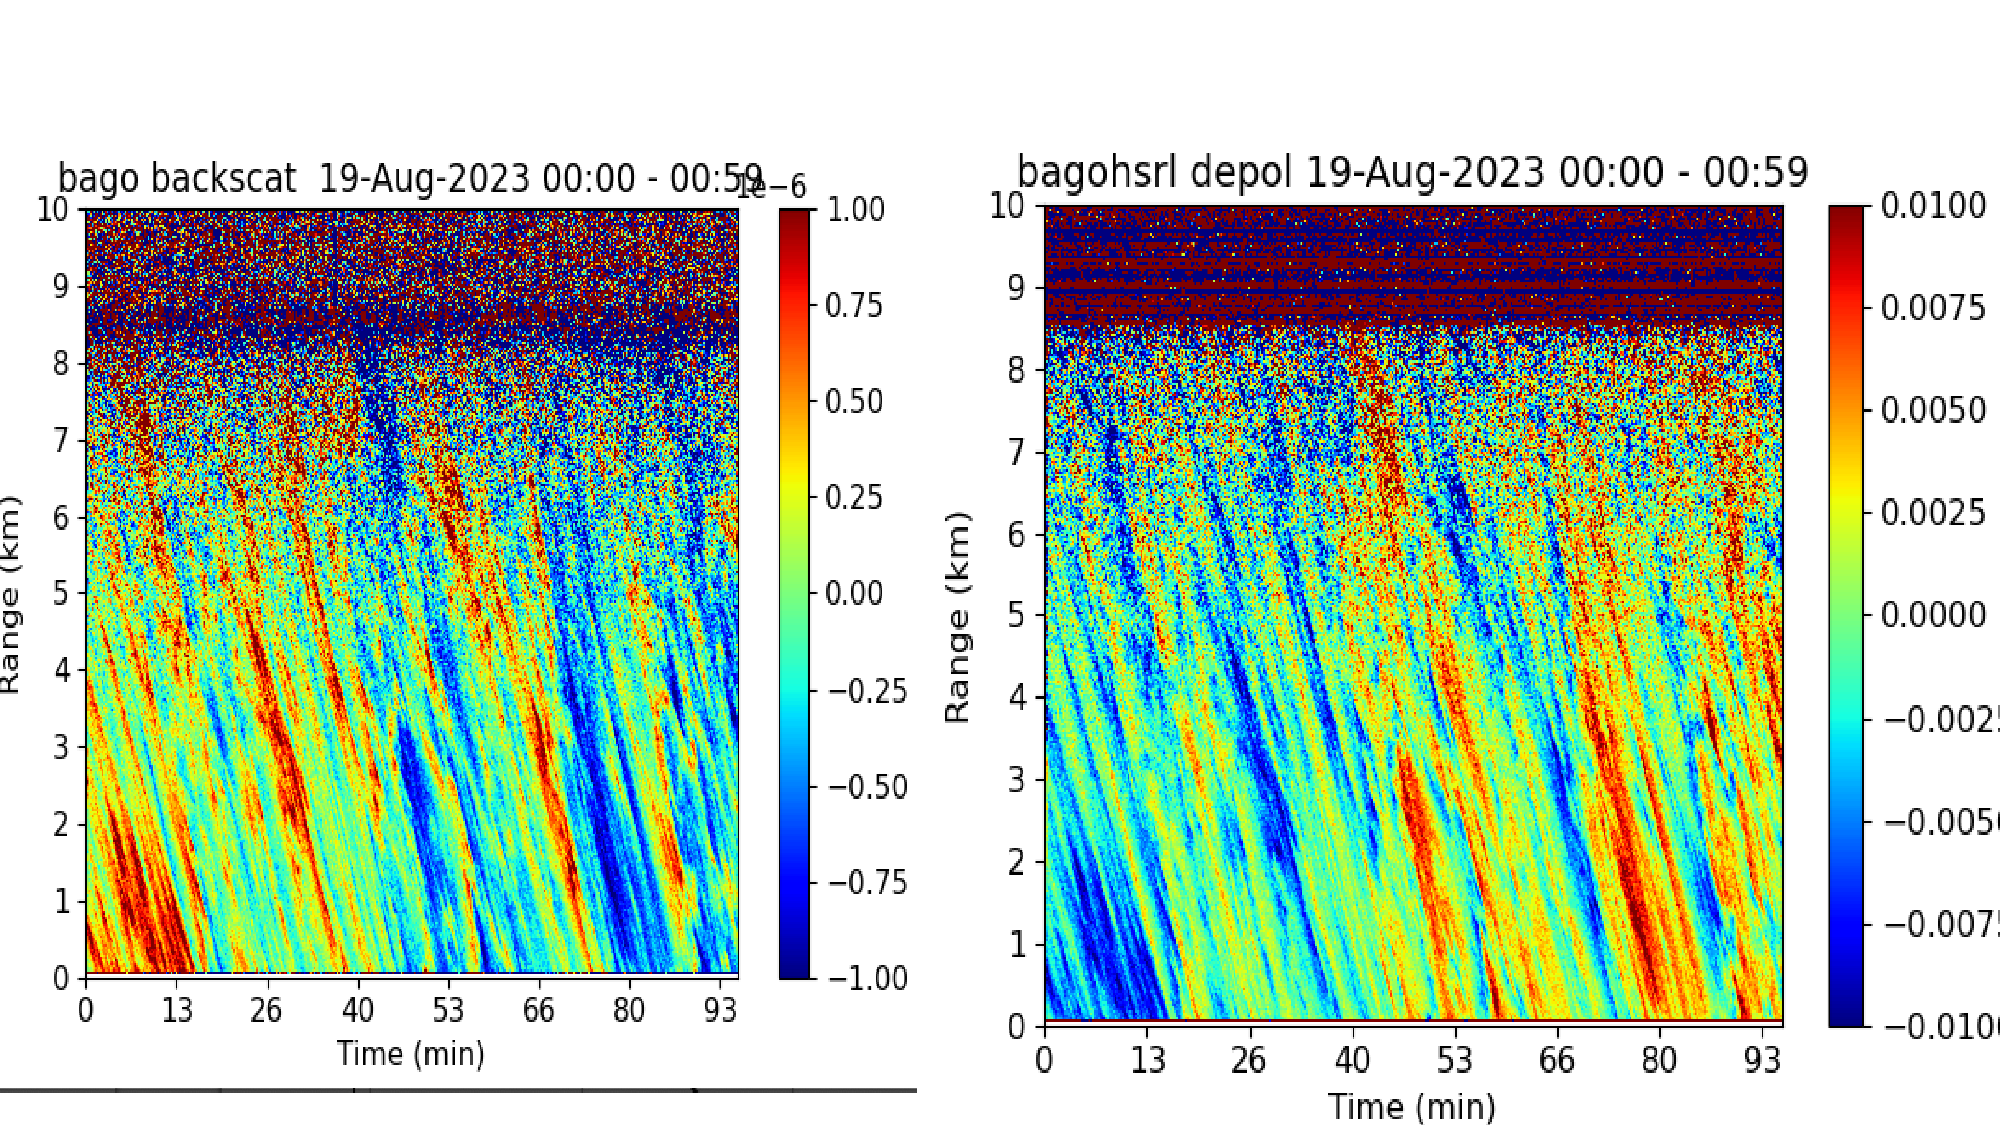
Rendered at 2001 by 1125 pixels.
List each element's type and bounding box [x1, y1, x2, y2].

picture [0, 136, 2000, 1125]
